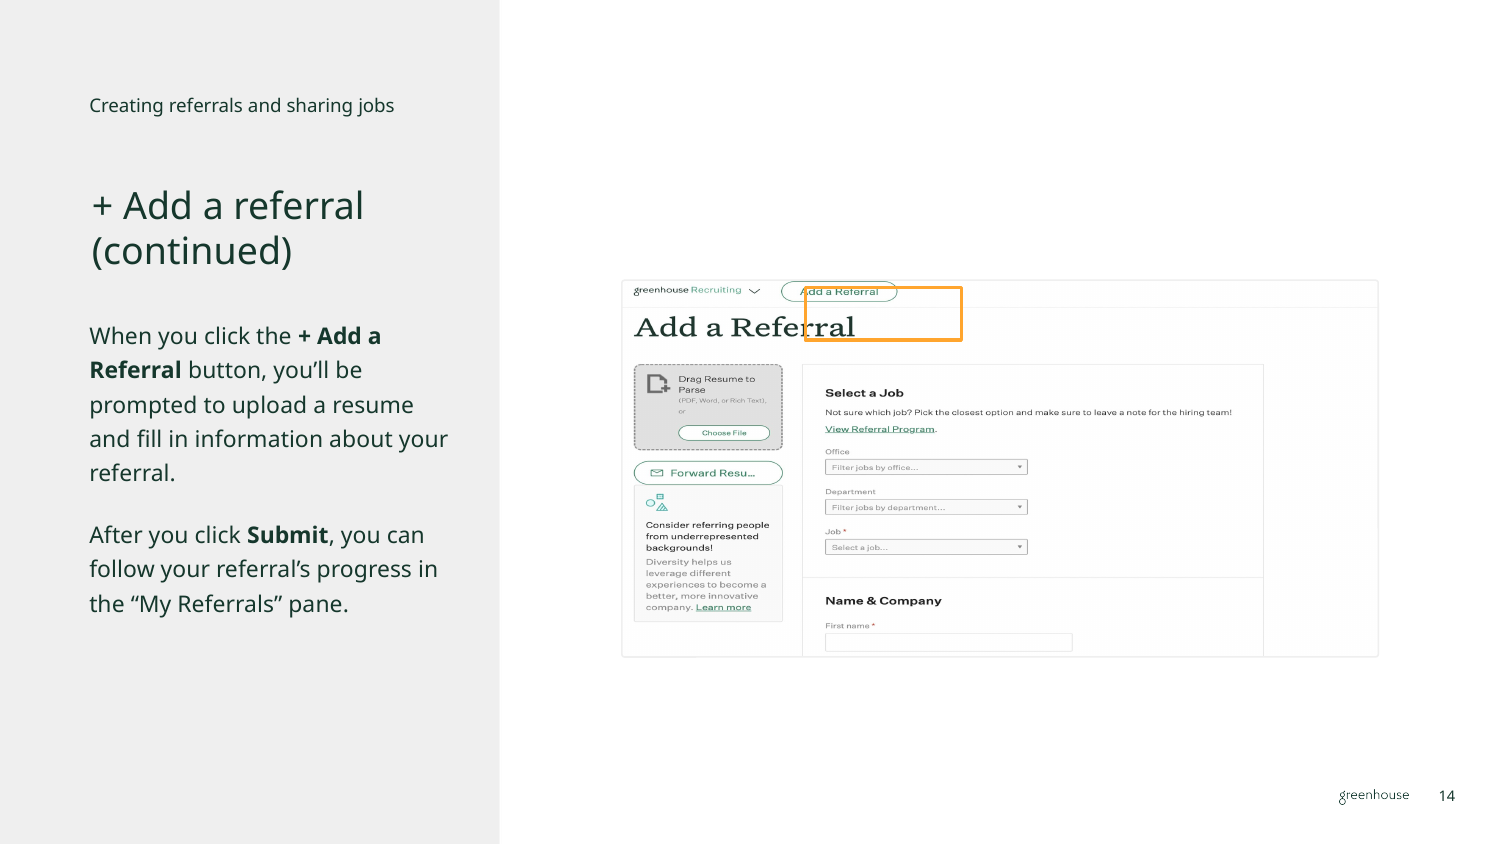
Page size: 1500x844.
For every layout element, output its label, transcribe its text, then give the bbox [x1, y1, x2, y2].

subtitle Creating referrals and sharing jobs [74, 72, 431, 121]
slide_number 14 [1417, 772, 1470, 833]
list When you click the + Add a Referral button, you’ll be prompted to upload a resume and fill in information about your referral. After you click Submit, you can follow your referral’s progress in the “My Referrals” pane. [74, 299, 474, 827]
picture [0, 0, 1500, 844]
title + Add a referral (continued) [76, 167, 434, 241]
